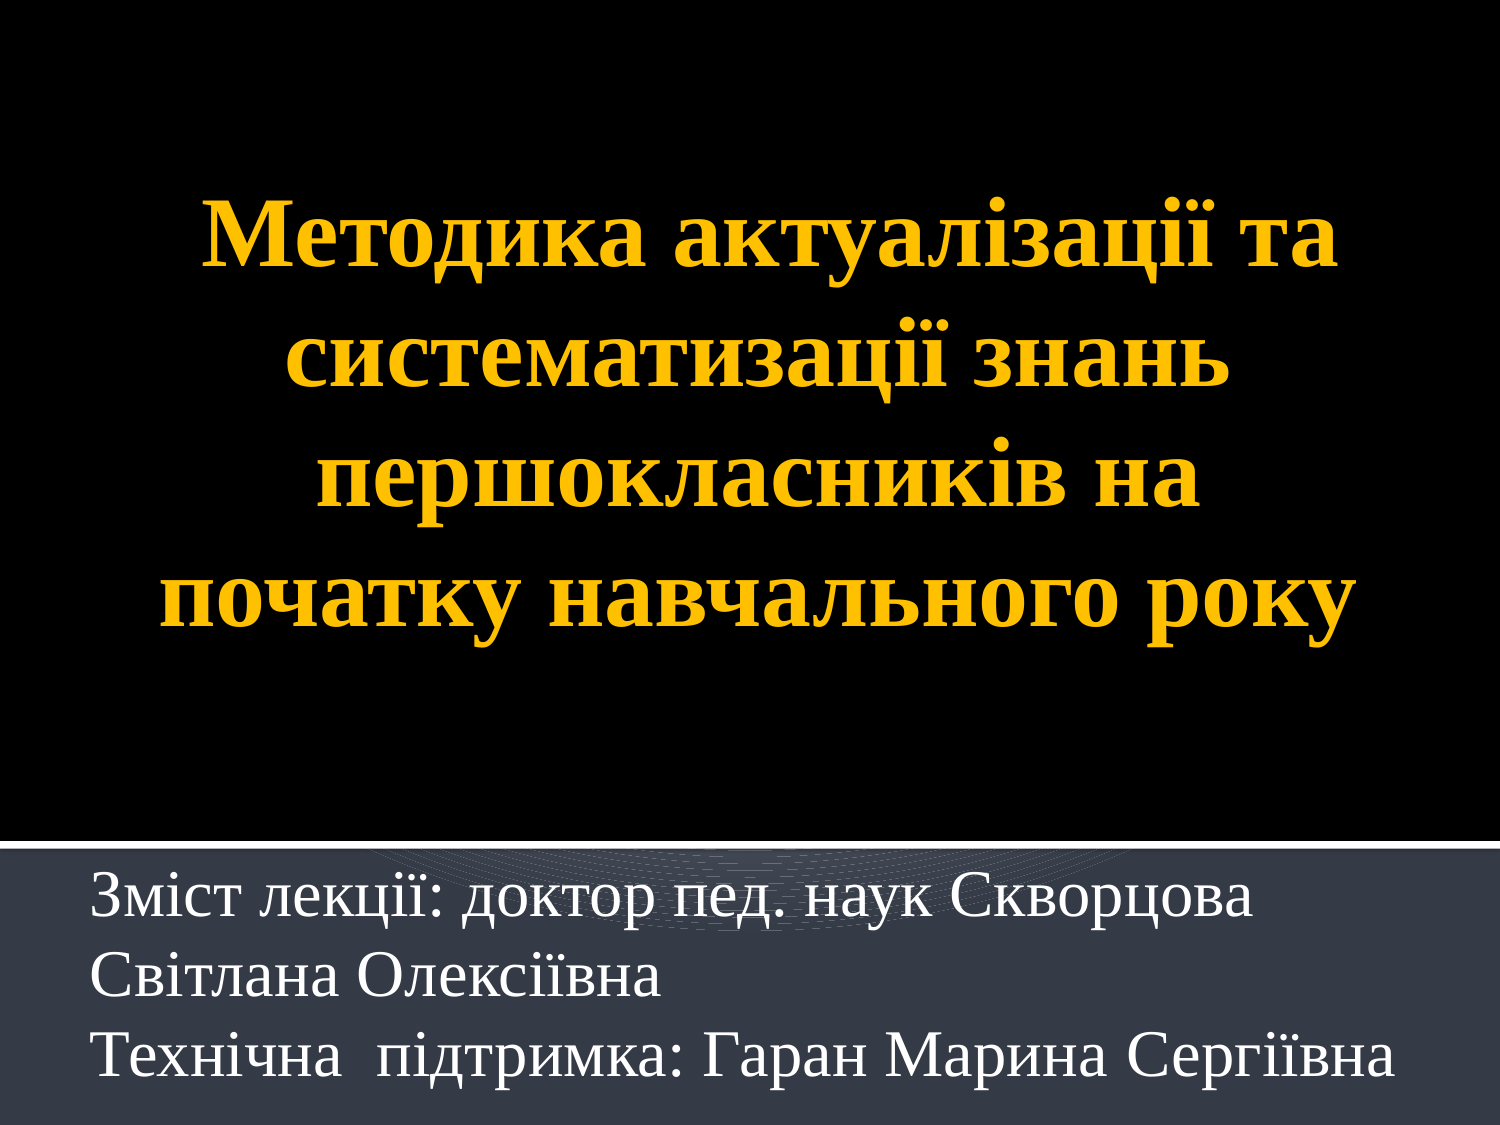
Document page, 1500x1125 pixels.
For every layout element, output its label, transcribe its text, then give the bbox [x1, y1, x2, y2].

subtitle Зміст лекції: доктор пед. наук Скворцова Світлана Олексіївна Технічна підтримка: Гаран Марина Сергіївна [70, 842, 1500, 1090]
title Методика актуалізації та систематизації знань першокласників на початку навчального року [117, 46, 1393, 548]
